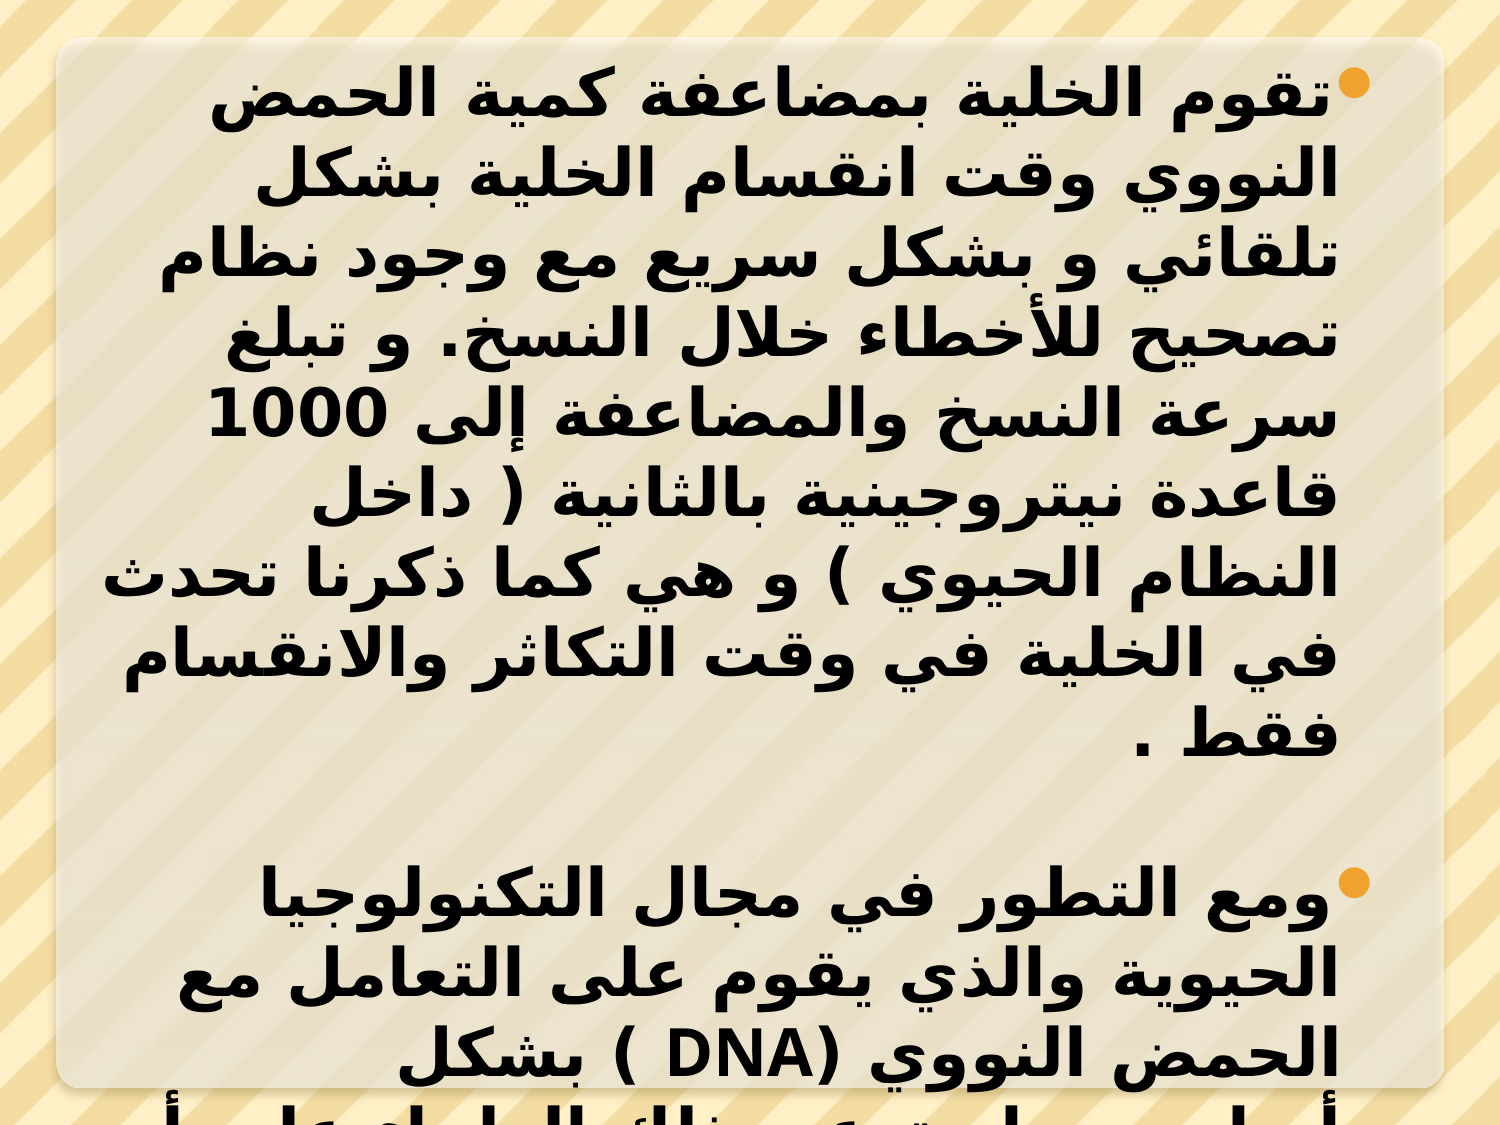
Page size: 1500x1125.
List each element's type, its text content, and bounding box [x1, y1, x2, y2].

list تقوم الخلية بمضاعفة كمية الحمض النووي وقت انقسام الخلية بشكل تلقائي و بشكل سريع مع وجود نظام تصحيح للأخطاء خلال النسخ. و تبلغ سرعة النسخ والمضاعفة إلى 1000 قاعدة نيتروجينية بالثانية ( داخل النظام الحيوي ) و هي كما ذكرنا تحدث في الخلية في وقت التكاثر والانقسام فقط . ومع التطور في مجال التكنولوجيا الحيوية والذي يقوم على التعامل مع الحمض النووي (DNA ) بشكل أساسي ، استدعى ذلك العلماء على أن يبحثوا عن طريقة أو تقنية تقوم على مضاعفة كمية الحمض النووي (DNA ) بشكل كبير، خارج النظام الحيوي (الخلية). [75, 42, 1425, 982]
